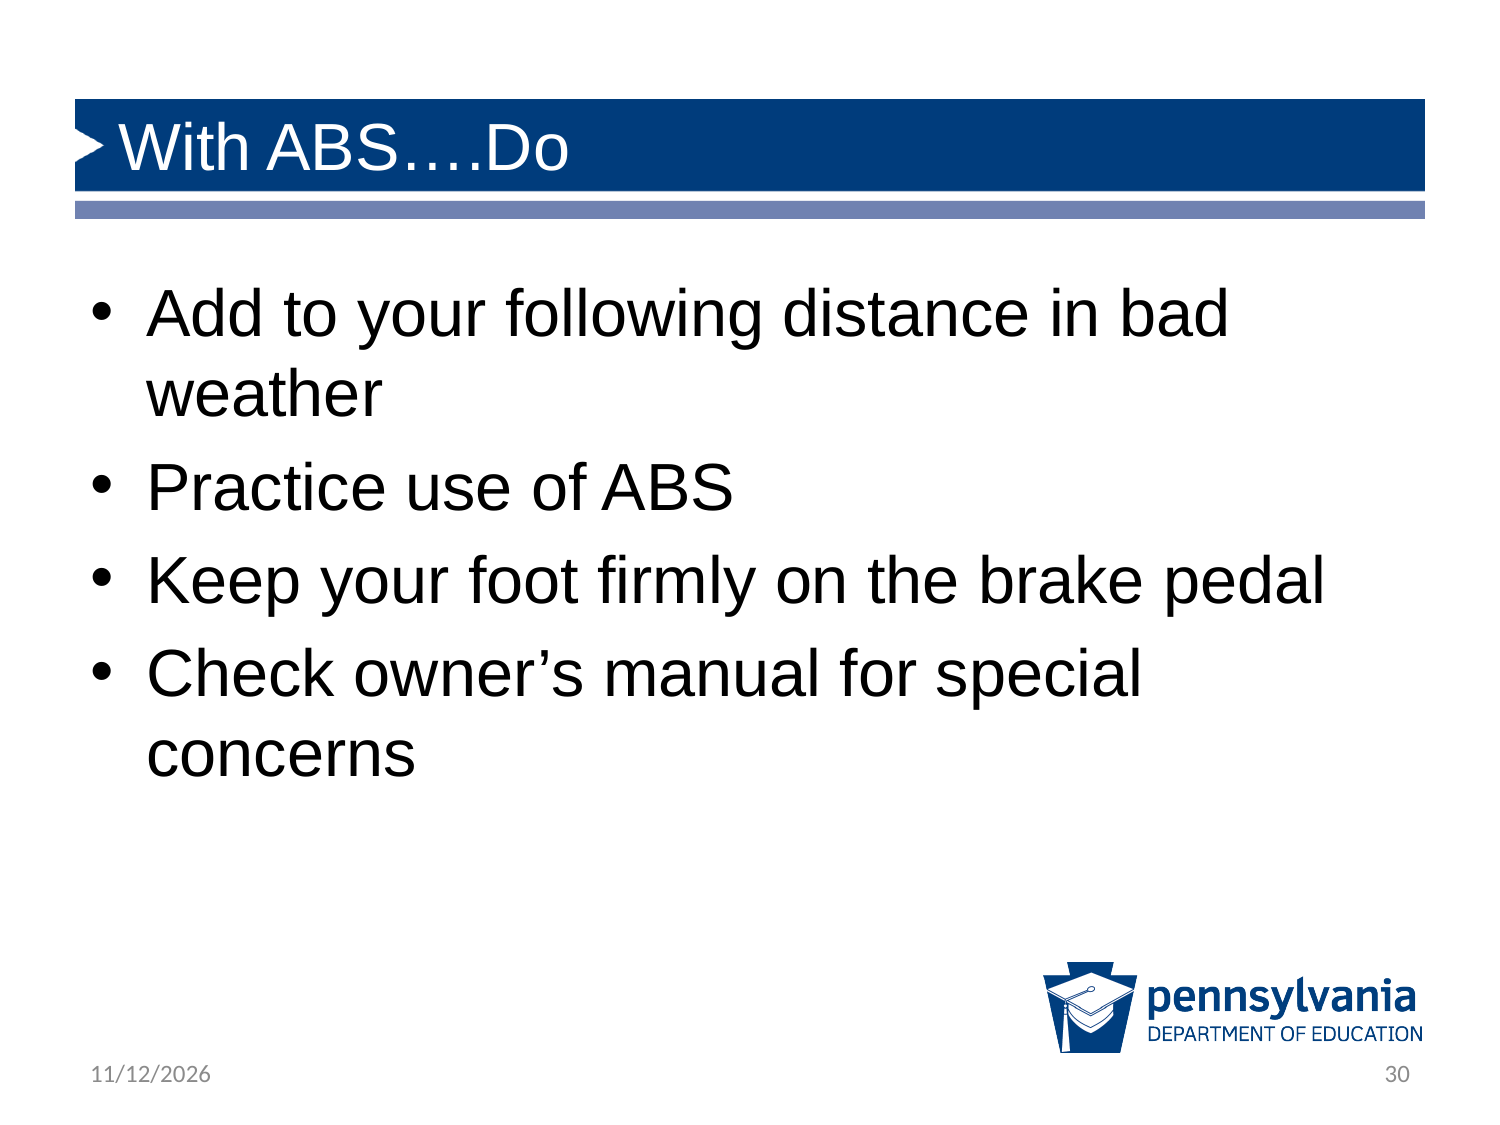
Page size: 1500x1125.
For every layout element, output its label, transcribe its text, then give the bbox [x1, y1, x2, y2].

picture [1043, 1005, 1422, 1053]
list Add to your following distance in bad weather Practice use of ABS Keep your foot firmly on the brake pedal Check owner’s manual for special concerns [75, 262, 1425, 1005]
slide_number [75, 1042, 425, 1103]
title With ABS….Do [75, 50, 1425, 238]
slide_number 30 [1074, 1042, 1425, 1103]
